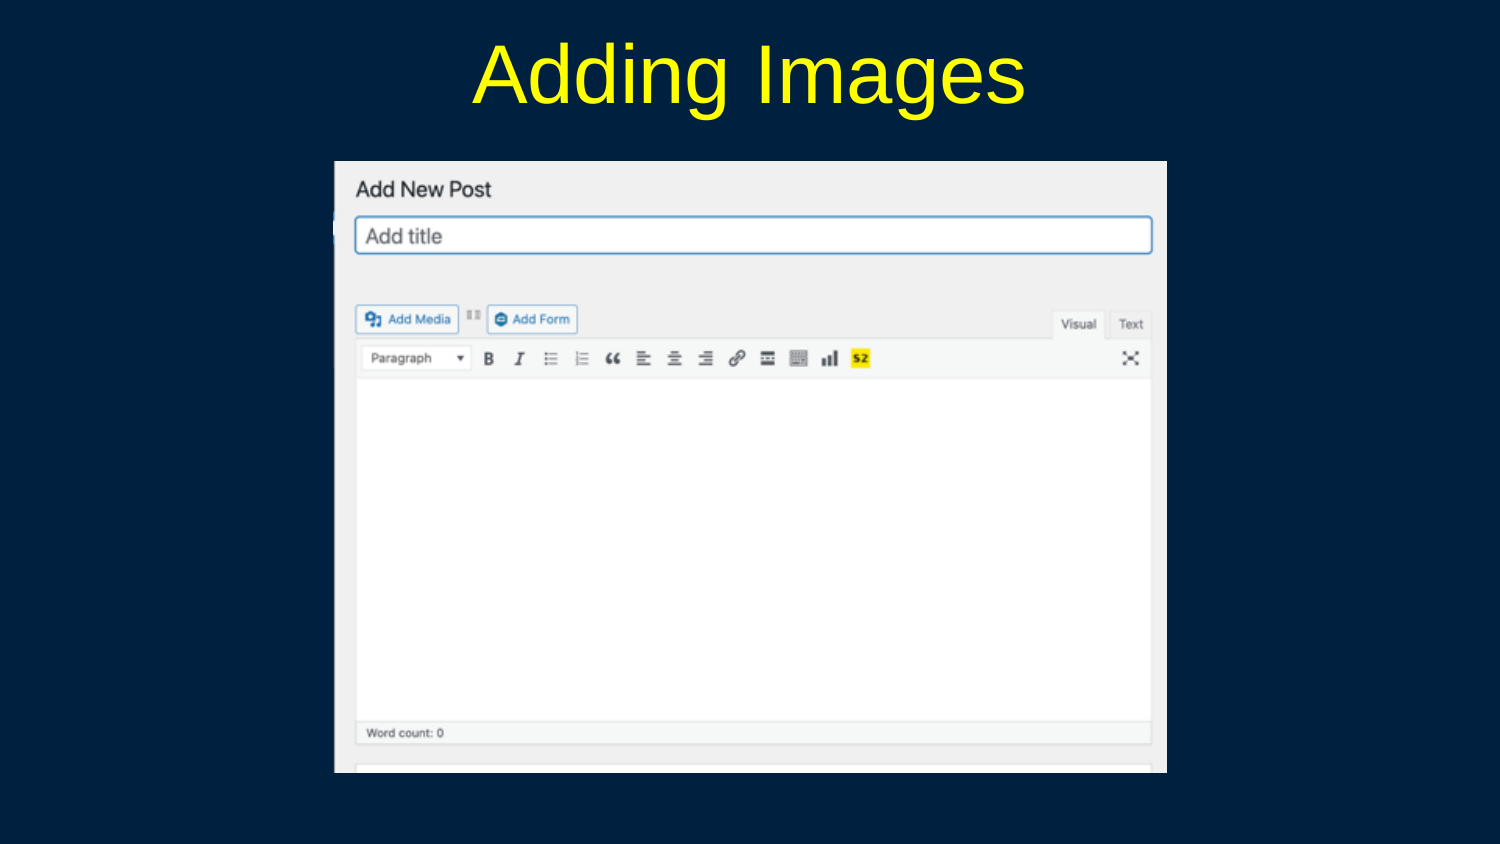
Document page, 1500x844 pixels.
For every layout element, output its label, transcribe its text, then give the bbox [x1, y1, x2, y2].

text_box Adding Images [457, 12, 1043, 128]
picture [333, 161, 1167, 774]
